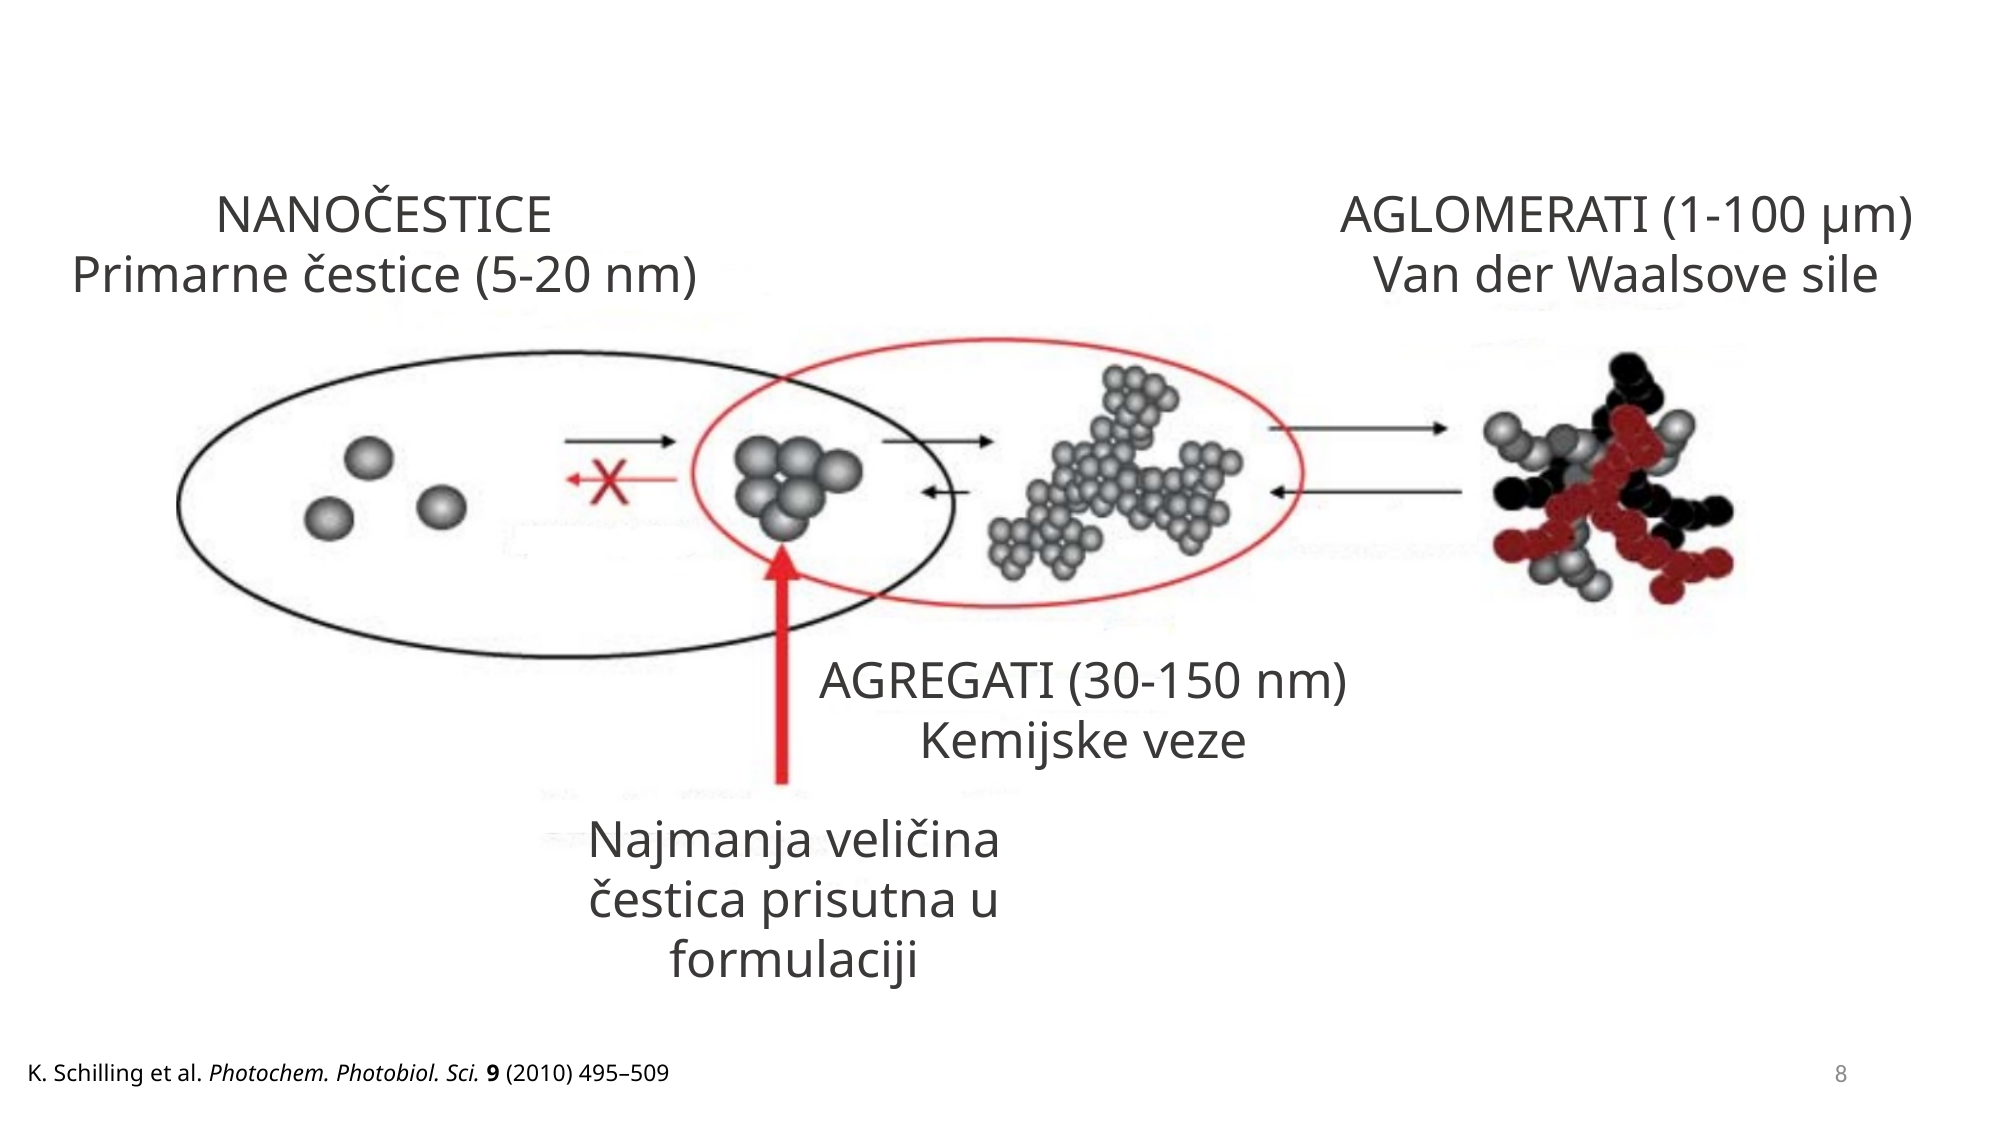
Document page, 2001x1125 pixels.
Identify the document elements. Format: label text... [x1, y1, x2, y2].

text_box K. Schilling et al. Photochem. Photobiol. Sci. 9 (2010) 495–509 [12, 1051, 811, 1094]
picture [151, 190, 1781, 926]
slide_number 8 [1412, 1042, 1863, 1103]
text_box NANOČESTICE Primarne čestice (5-20 nm) [56, 175, 713, 311]
text_box Najmanja veličina čestica prisutna u formulaciji [524, 926, 1065, 995]
text_box AGLOMERATI (1-100 µm) Van der Waalsove sile [1325, 175, 1929, 311]
